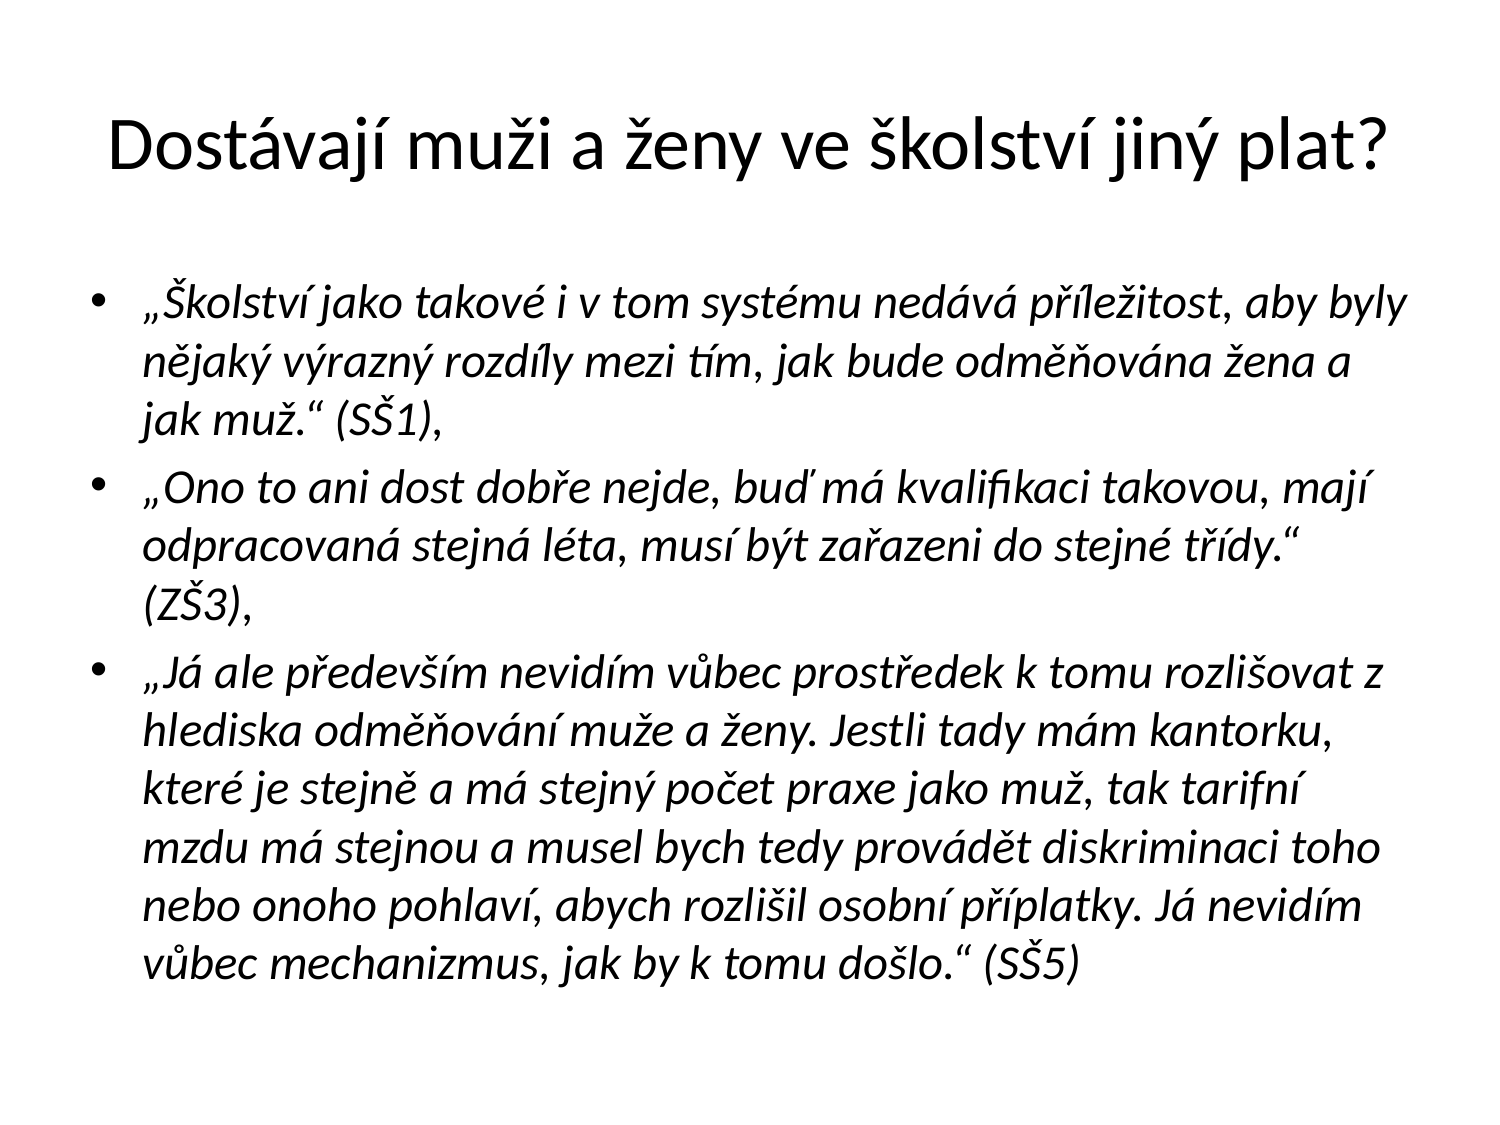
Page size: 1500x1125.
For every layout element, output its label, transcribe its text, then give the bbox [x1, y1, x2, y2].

list „Školství jako takové i v tom systému nedává příležitost, aby byly nějaký výrazný rozdíly mezi tím, jak bude odměňována žena a jak muž.“ (SŠ1), „Ono to ani dost dobře nejde, buď má kvalifikaci takovou, mají odpracovaná stejná léta, musí být zařazeni do stejné třídy.“ (ZŠ3), „Já ale především nevidím vůbec prostředek k tomu rozlišovat z hlediska odměňování muže a ženy. Jestli tady mám kantorku, které je stejně a má stejný počet praxe jako muž, tak tarifní mzdu má stejnou a musel bych tedy provádět diskriminaci toho nebo onoho pohlaví, abych rozlišil osobní příplatky. Já nevidím vůbec mechanizmus, jak by k tomu došlo.“ (SŠ5) [75, 262, 1425, 1005]
title Dostávají muži a ženy ve školství jiný plat? [75, 45, 1425, 233]
